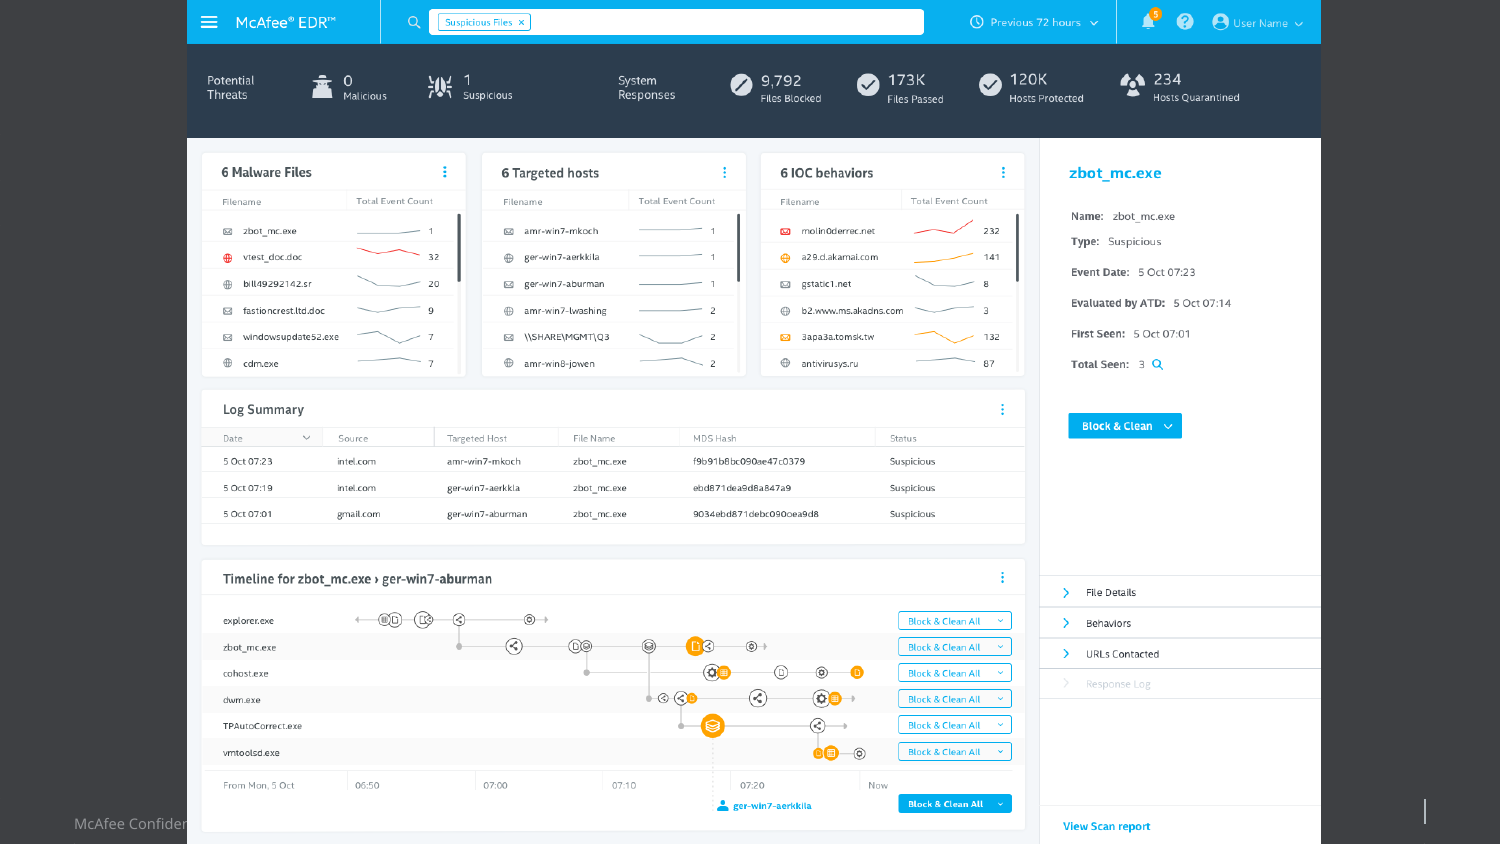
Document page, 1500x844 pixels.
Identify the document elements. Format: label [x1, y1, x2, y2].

picture [1213, 14, 1228, 25]
picture [187, 45, 1322, 844]
picture [1177, 14, 1193, 29]
picture [430, 10, 923, 34]
picture [1144, 8, 1161, 26]
